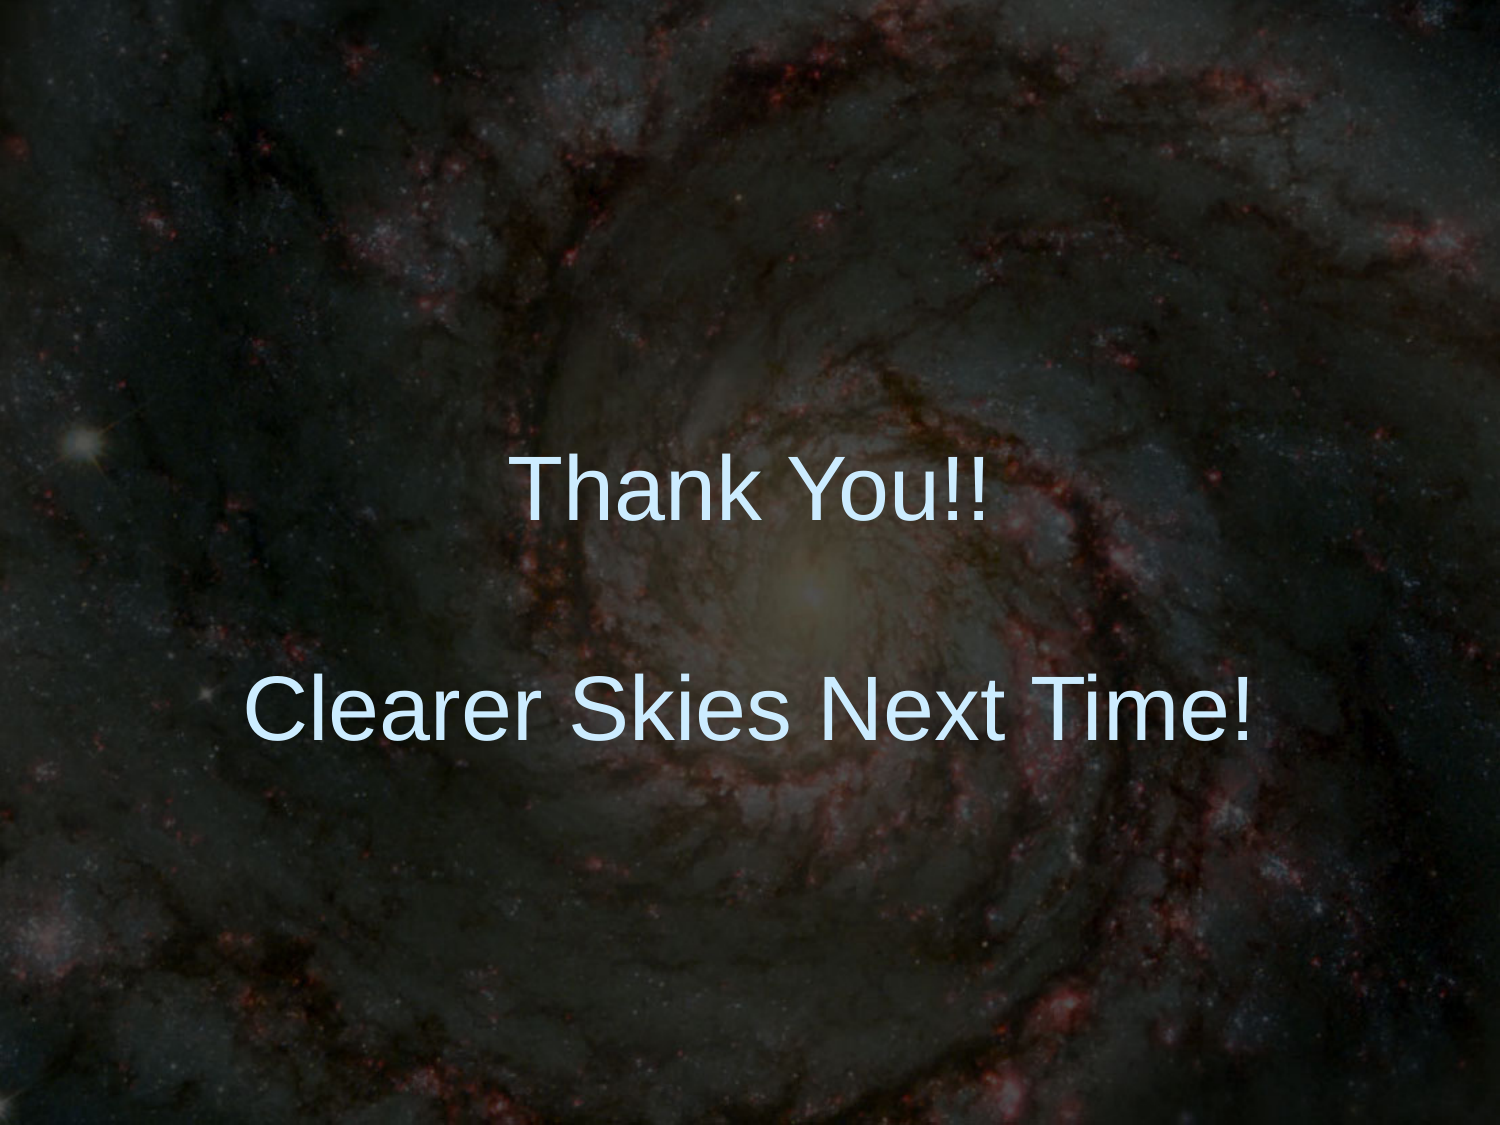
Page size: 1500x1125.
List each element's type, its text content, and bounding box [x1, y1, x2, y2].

title Thank You!! Clearer Skies Next Time! [181, 412, 1319, 775]
picture [0, 0, 1500, 1125]
